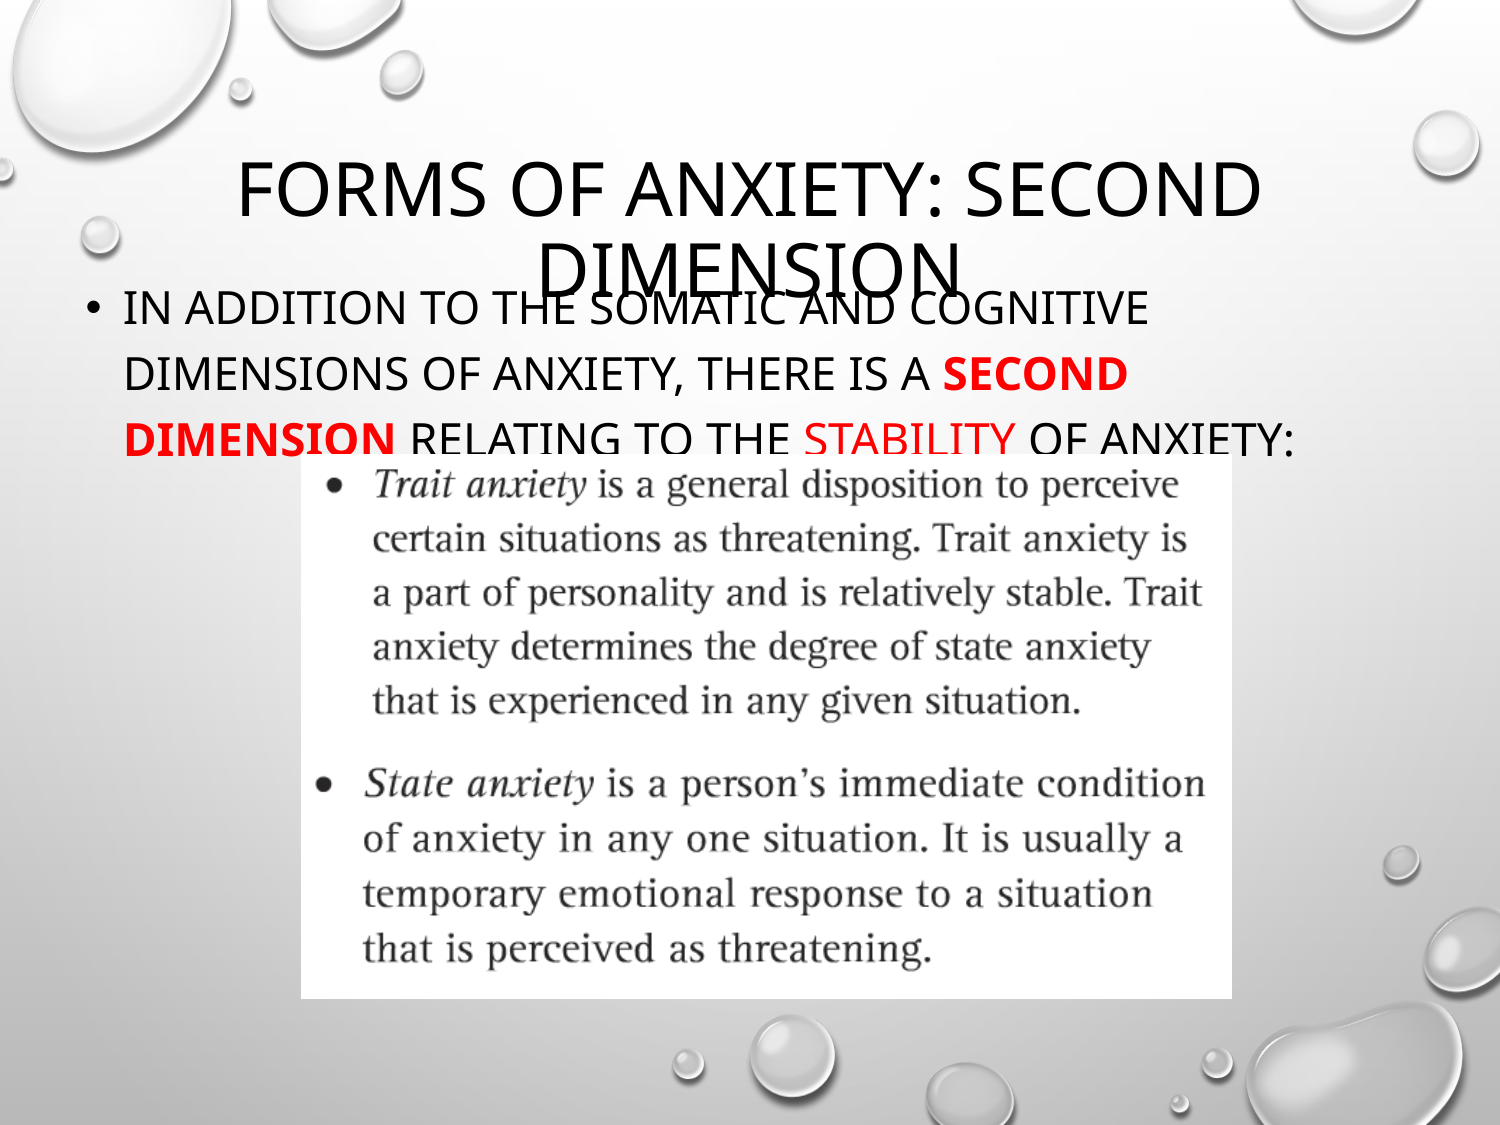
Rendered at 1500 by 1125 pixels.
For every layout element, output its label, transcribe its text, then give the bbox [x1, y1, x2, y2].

picture [0, 0, 1500, 1125]
title Forms of Anxiety: Second Dimension [112, 101, 1388, 262]
list In addition to the somatic and cognitive dimensions of anxiety, there is a second dimension relating to the stability of anxiety: [75, 262, 1425, 1005]
